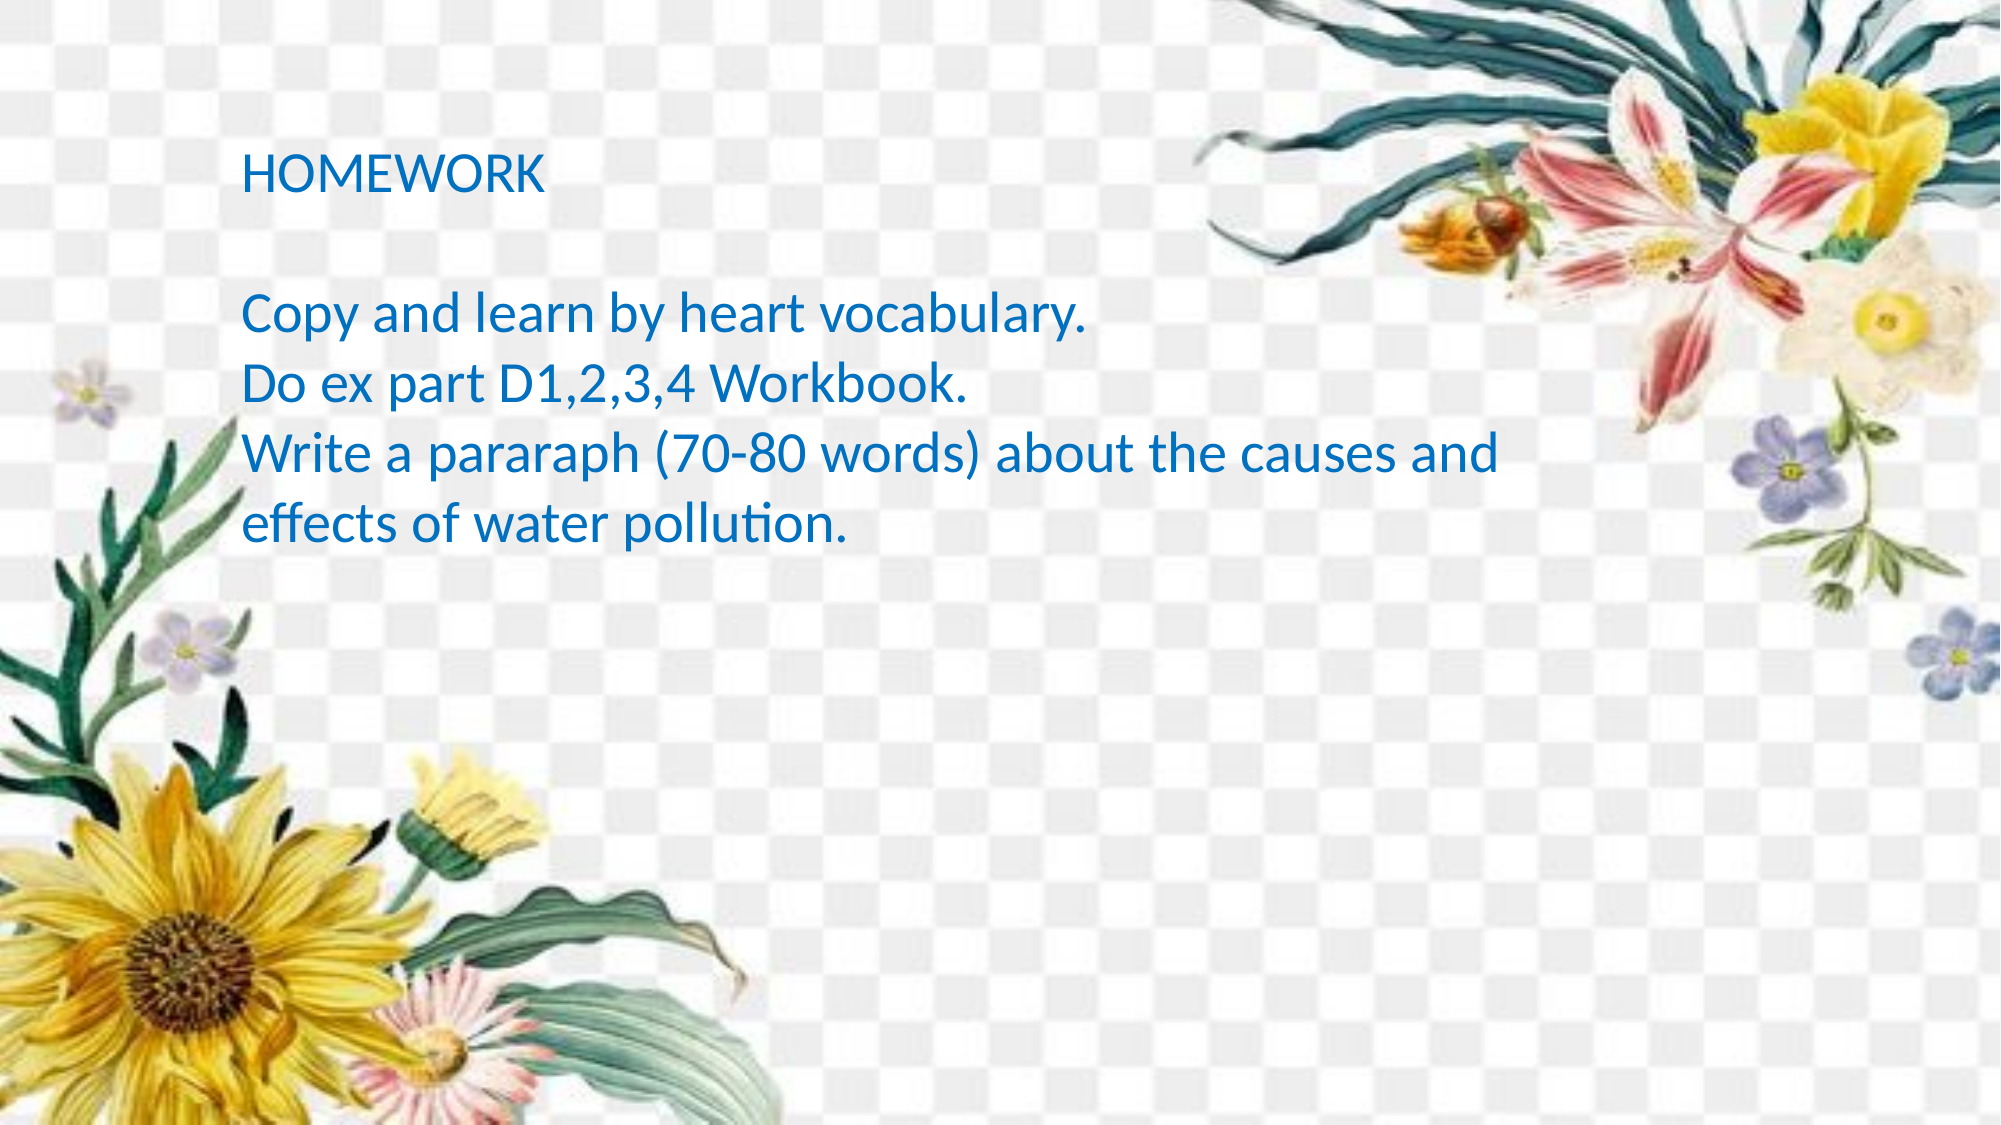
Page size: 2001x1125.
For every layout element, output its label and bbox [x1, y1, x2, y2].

list [0, 0, 2000, 1125]
